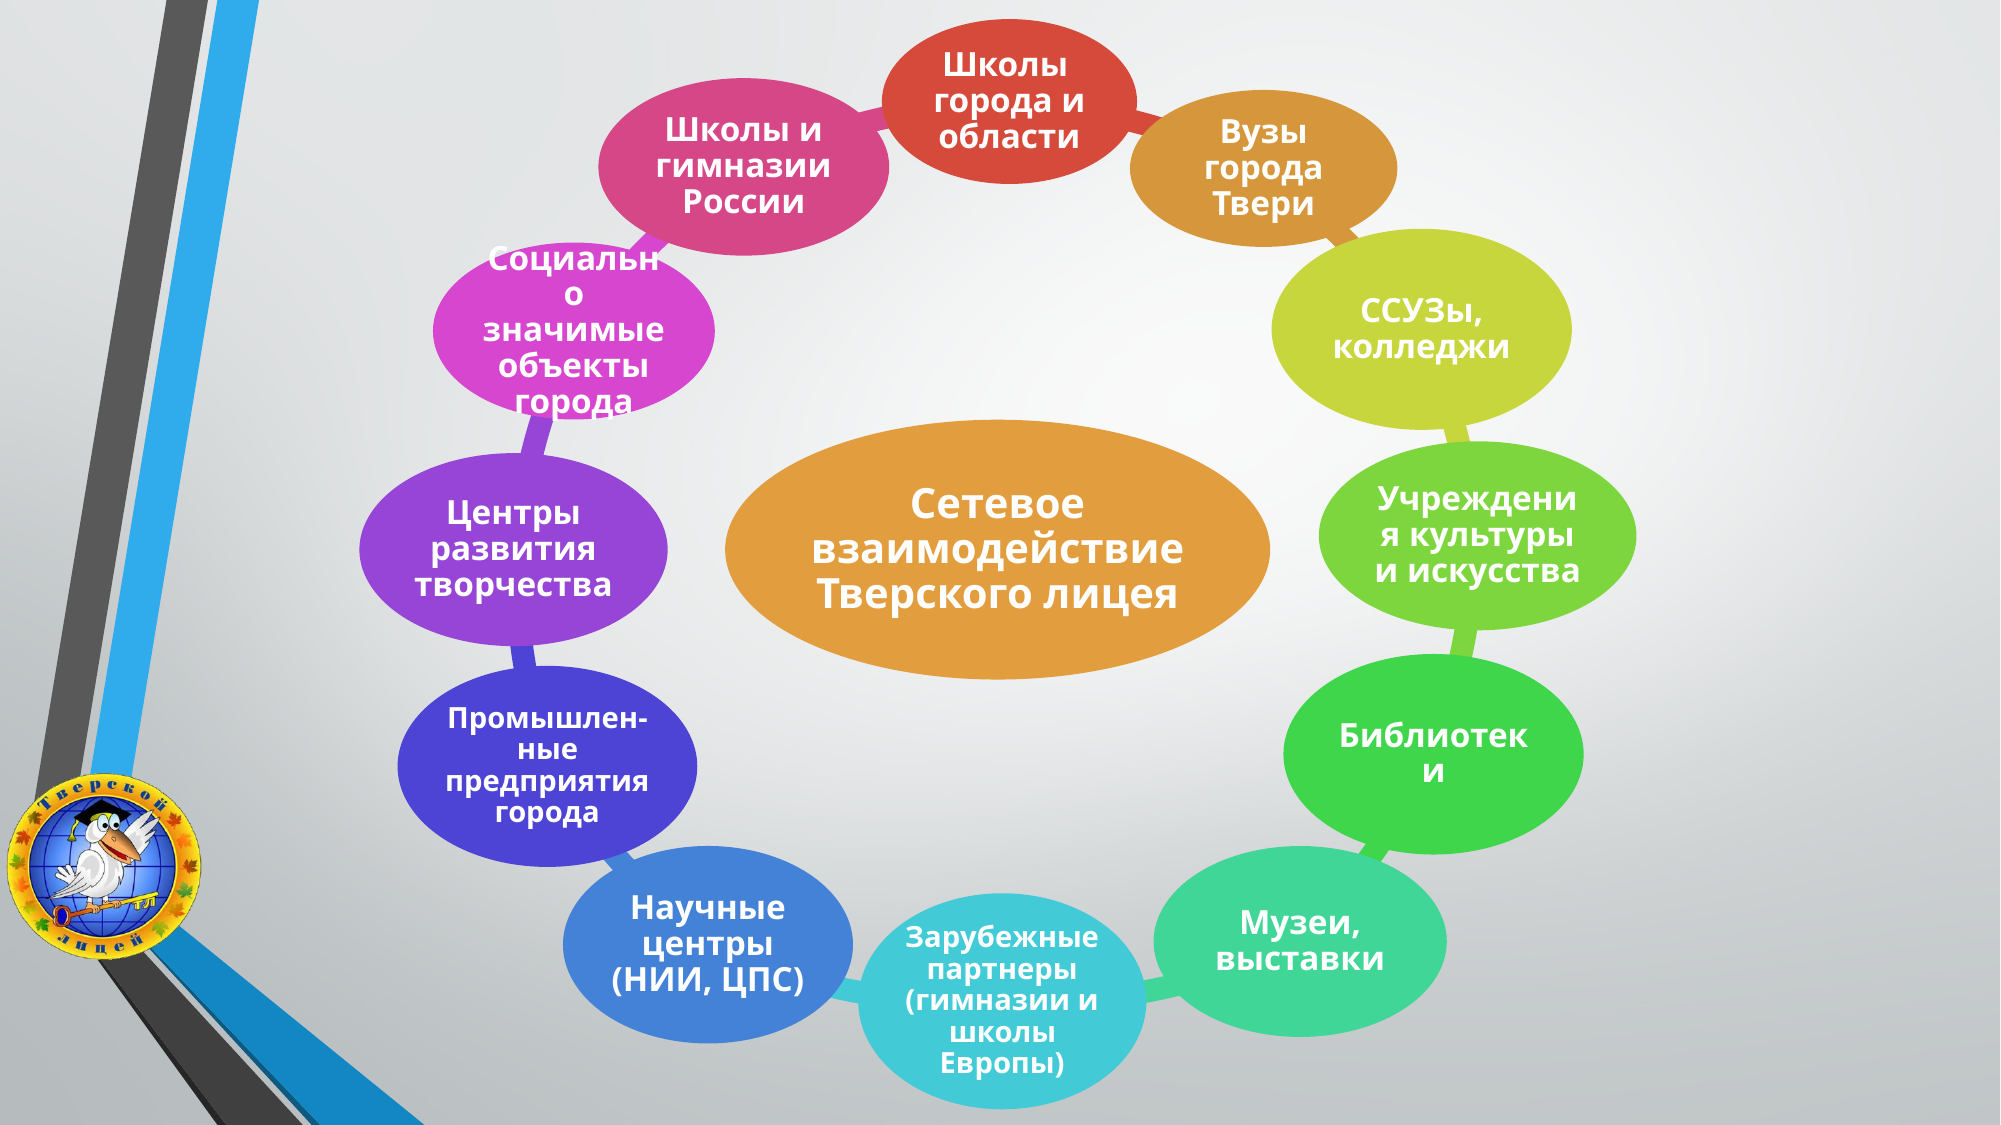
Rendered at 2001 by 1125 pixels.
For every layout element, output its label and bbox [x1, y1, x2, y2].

picture [0, 751, 221, 989]
text_box [249, 0, 1751, 1125]
